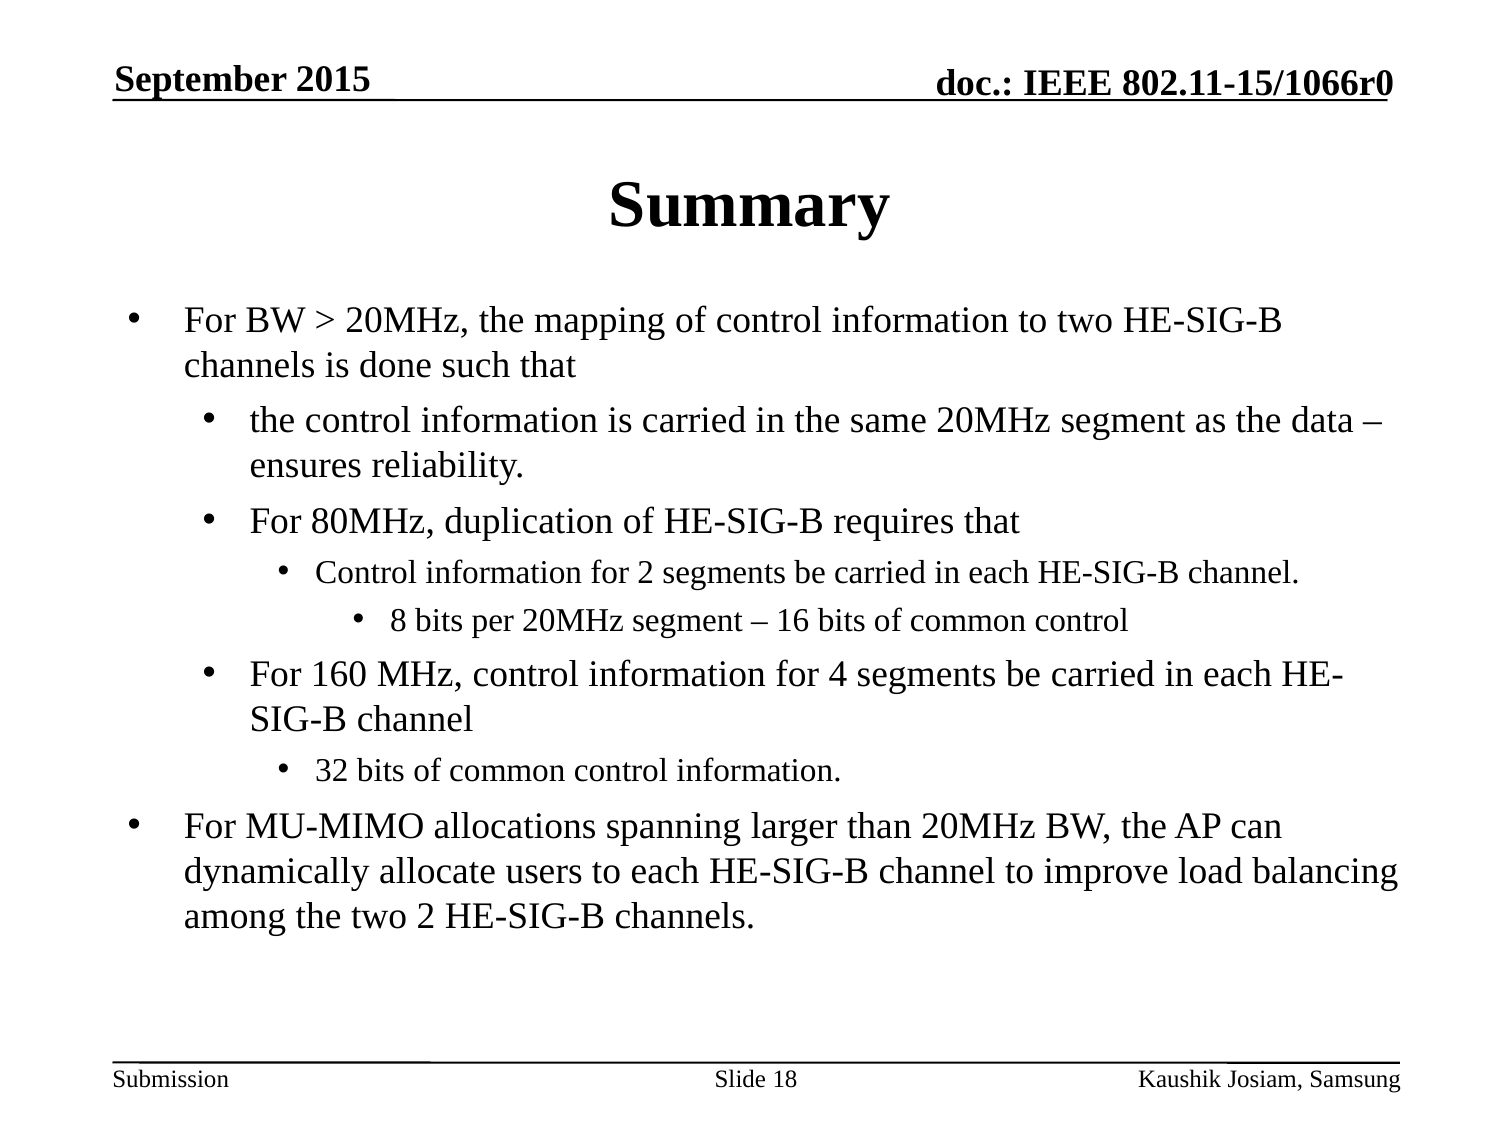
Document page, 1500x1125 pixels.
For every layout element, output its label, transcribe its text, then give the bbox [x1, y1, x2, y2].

slide_number Slide 18 [712, 1061, 800, 1123]
title Summary [112, 112, 1388, 287]
footer Kaushik Josiam, Samsung [878, 1061, 1402, 1093]
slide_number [114, 54, 423, 100]
list For BW > 20MHz, the mapping of control information to two HE-SIG-B channels is done such that the control information is carried in the same 20MHz segment as the data – ensures reliability. For 80MHz, duplication of HE-SIG-B requires that Control information for 2 segments be carried in each HE-SIG-B channel. 8 bits per 20MHz segment – 16 bits of common control For 160 MHz, control information for 4 segments be carried in each HE-SIG-B channel 32 bits of common control information. For MU-MIMO allocations spanning larger than 20MHz BW, the AP can dynamically allocate users to each HE-SIG-B channel to improve load balancing among the two 2 HE-SIG-B channels. [112, 287, 1426, 963]
